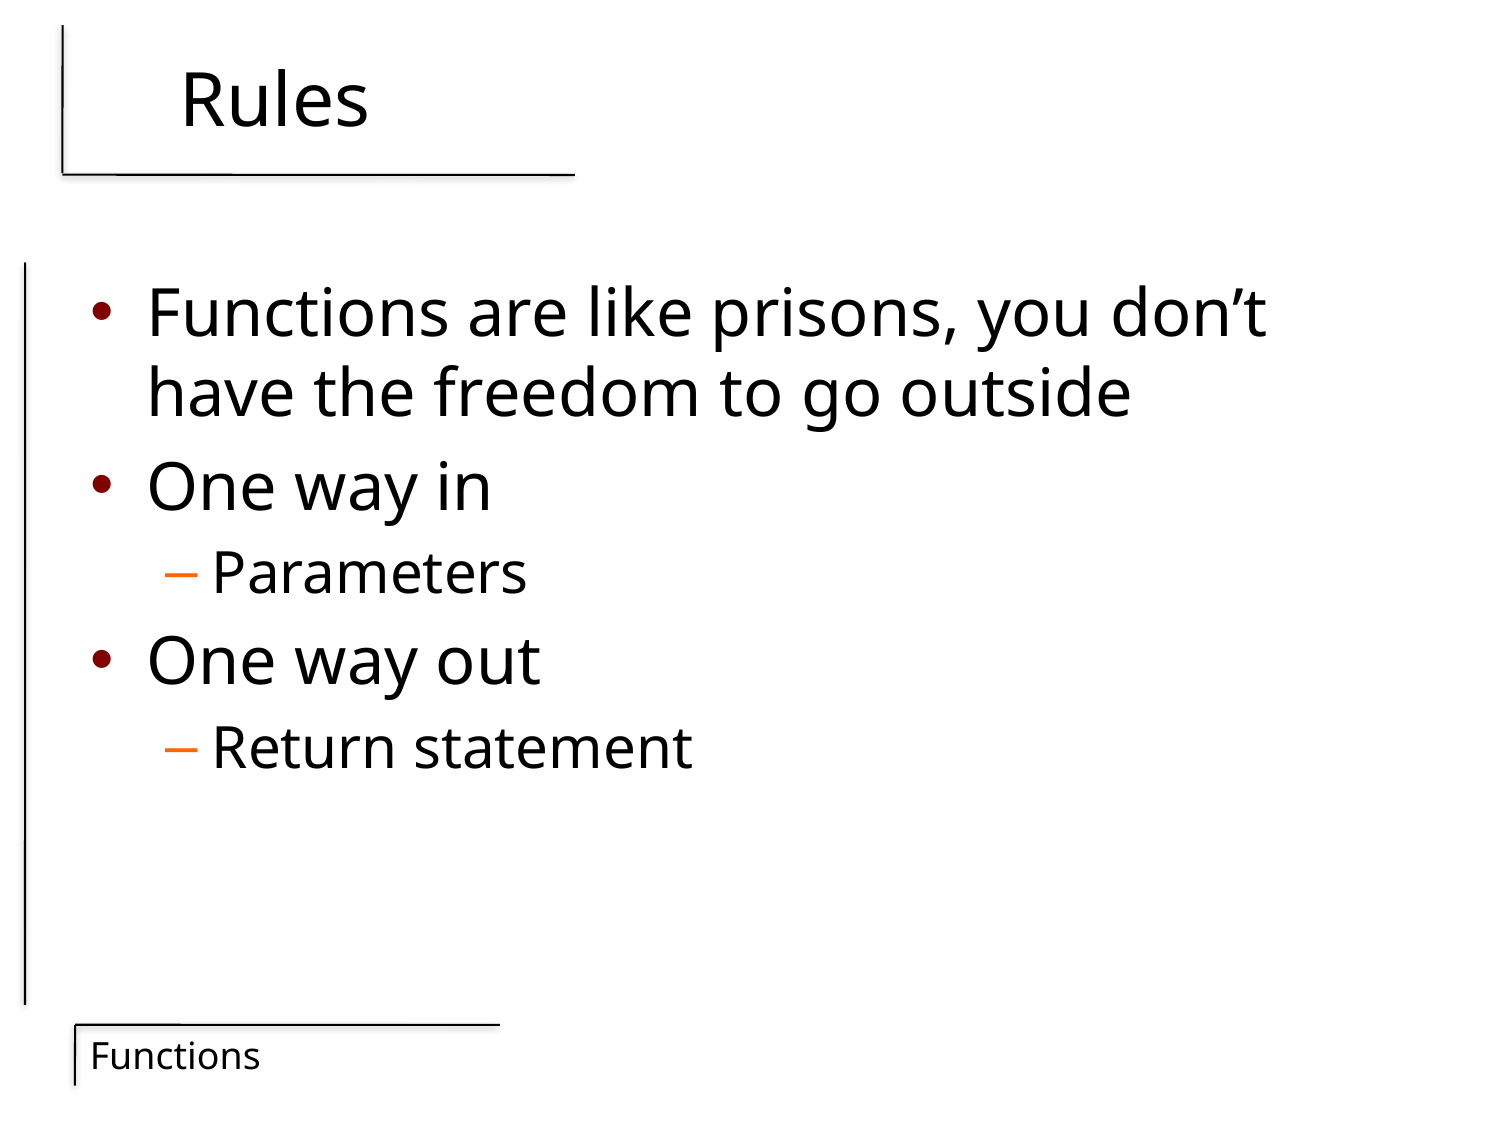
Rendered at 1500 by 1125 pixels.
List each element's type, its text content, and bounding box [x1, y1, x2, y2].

list Functions are like prisons, you don’t have the freedom to go outside One way in Parameters One way out Return statement [75, 262, 1425, 1005]
title Rules [75, 24, 475, 168]
